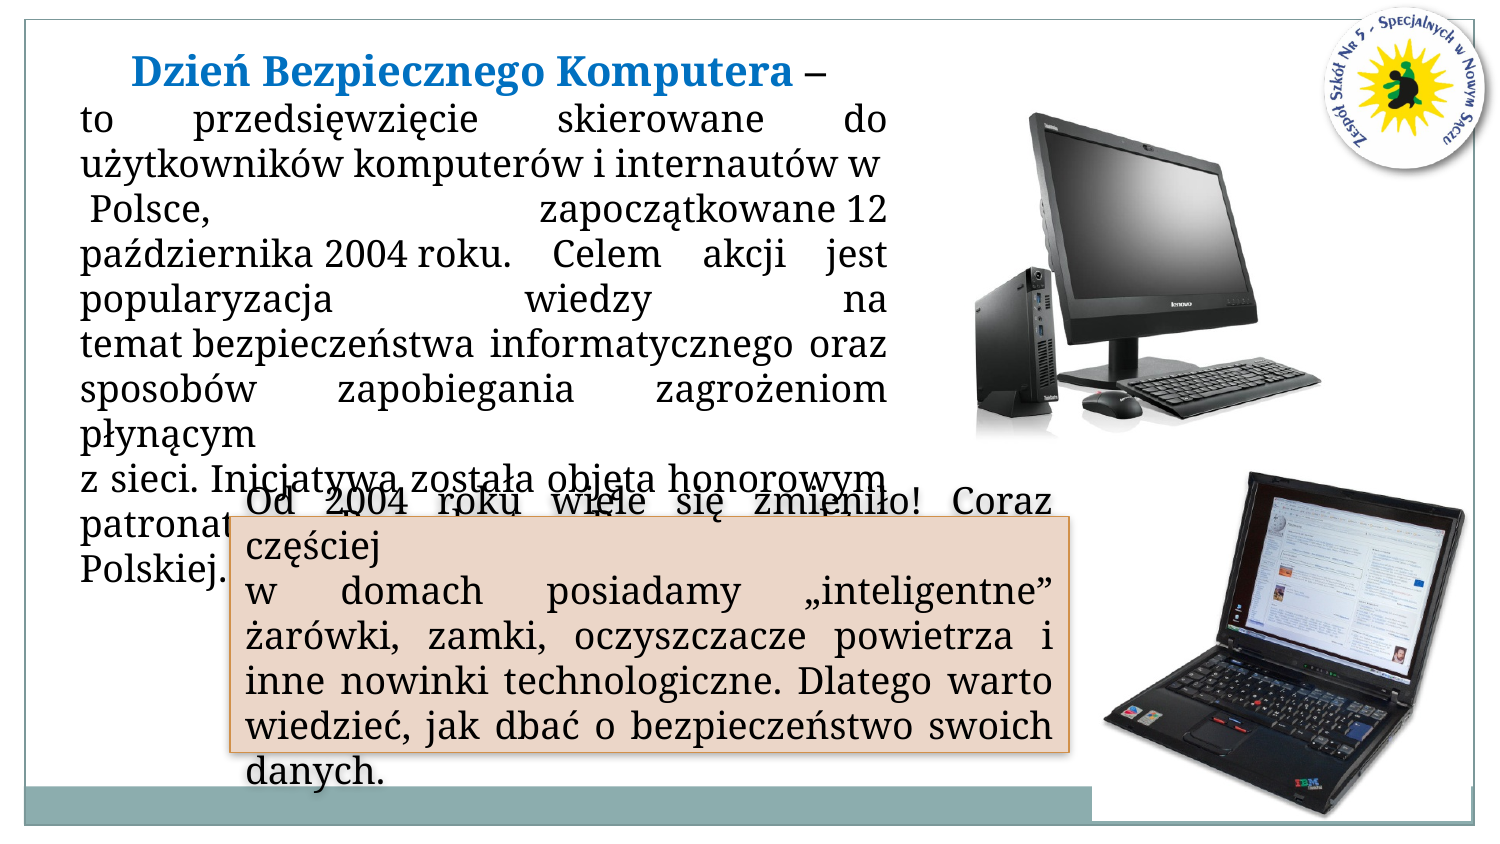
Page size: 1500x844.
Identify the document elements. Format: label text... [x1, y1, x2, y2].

picture [938, 0, 1500, 462]
picture [1092, 468, 1471, 821]
text_box Od 2004 roku wiele się zmieniło! Coraz częściej w domach posiadamy „inteligentne” żarówki, zamki, oczyszczacze powietrza i inne nowinki technologiczne. Dlatego warto wiedzieć, jak dbać o bezpieczeństwo swoich danych. [229, 516, 1070, 753]
text_box Dzień Bezpiecznego Komputera – to przedsięwzięcie skierowane do użytkowników komputerów i internautów w Polsce, zapoczątkowane 12 października 2004 roku. Celem akcji jest popularyzacja wiedzy na temat bezpieczeństwa informatycznego oraz sposobów zapobiegania zagrożeniom płynącym z sieci. Inicjatywa została objęta honorowym patronatem Prezydenta Rzeczypospolitej Polskiej. [64, 37, 904, 693]
